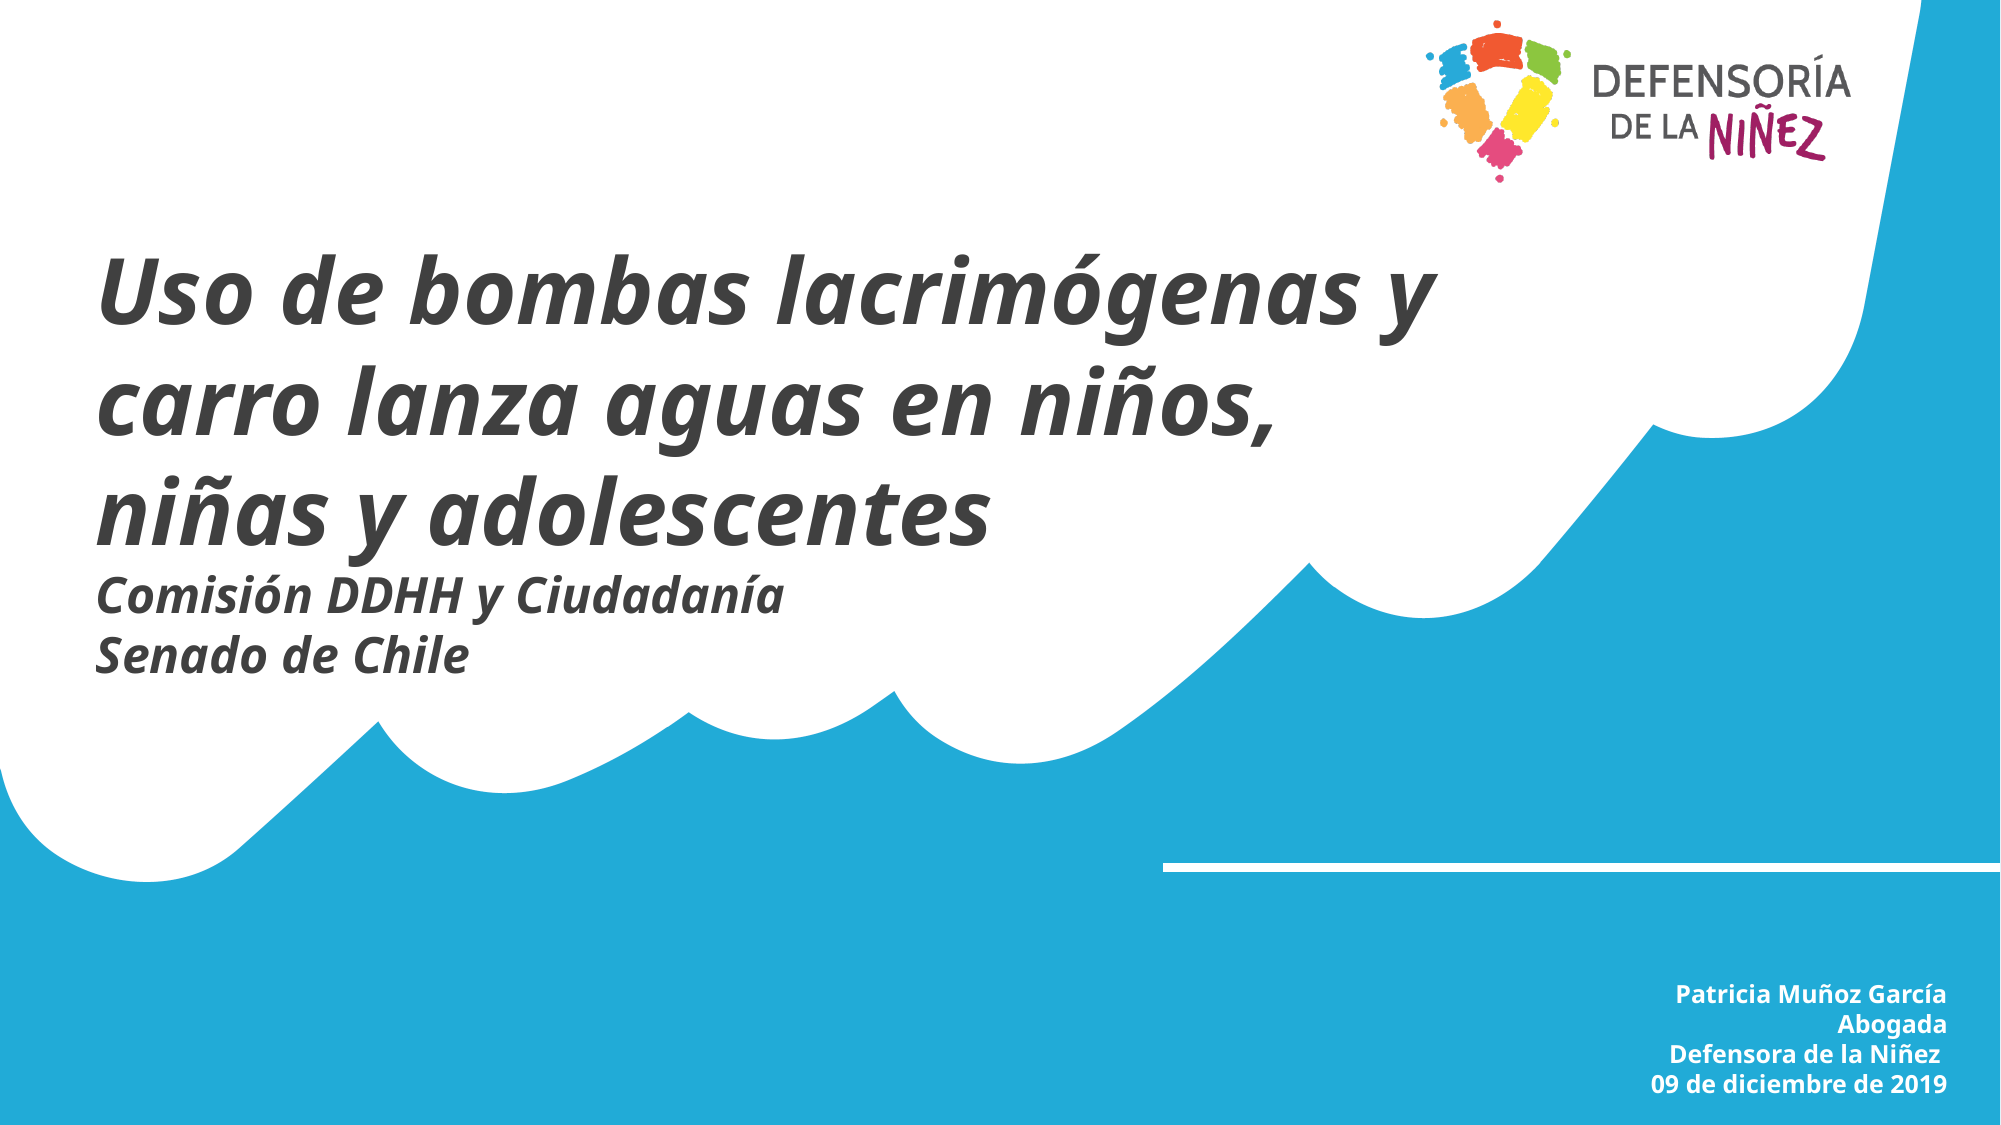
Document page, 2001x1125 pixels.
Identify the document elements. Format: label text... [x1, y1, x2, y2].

text_box Uso de bombas lacrimógenas y carro lanza aguas en niños, niñas y adolescentes Comisión DDHH y Ciudadanía Senado de Chile [80, 226, 1459, 691]
picture [0, 0, 2001, 1125]
text_box Patricia Muñoz García Abogada Defensora de la Niñez 09 de diciembre de 2019 [1581, 970, 1963, 1106]
